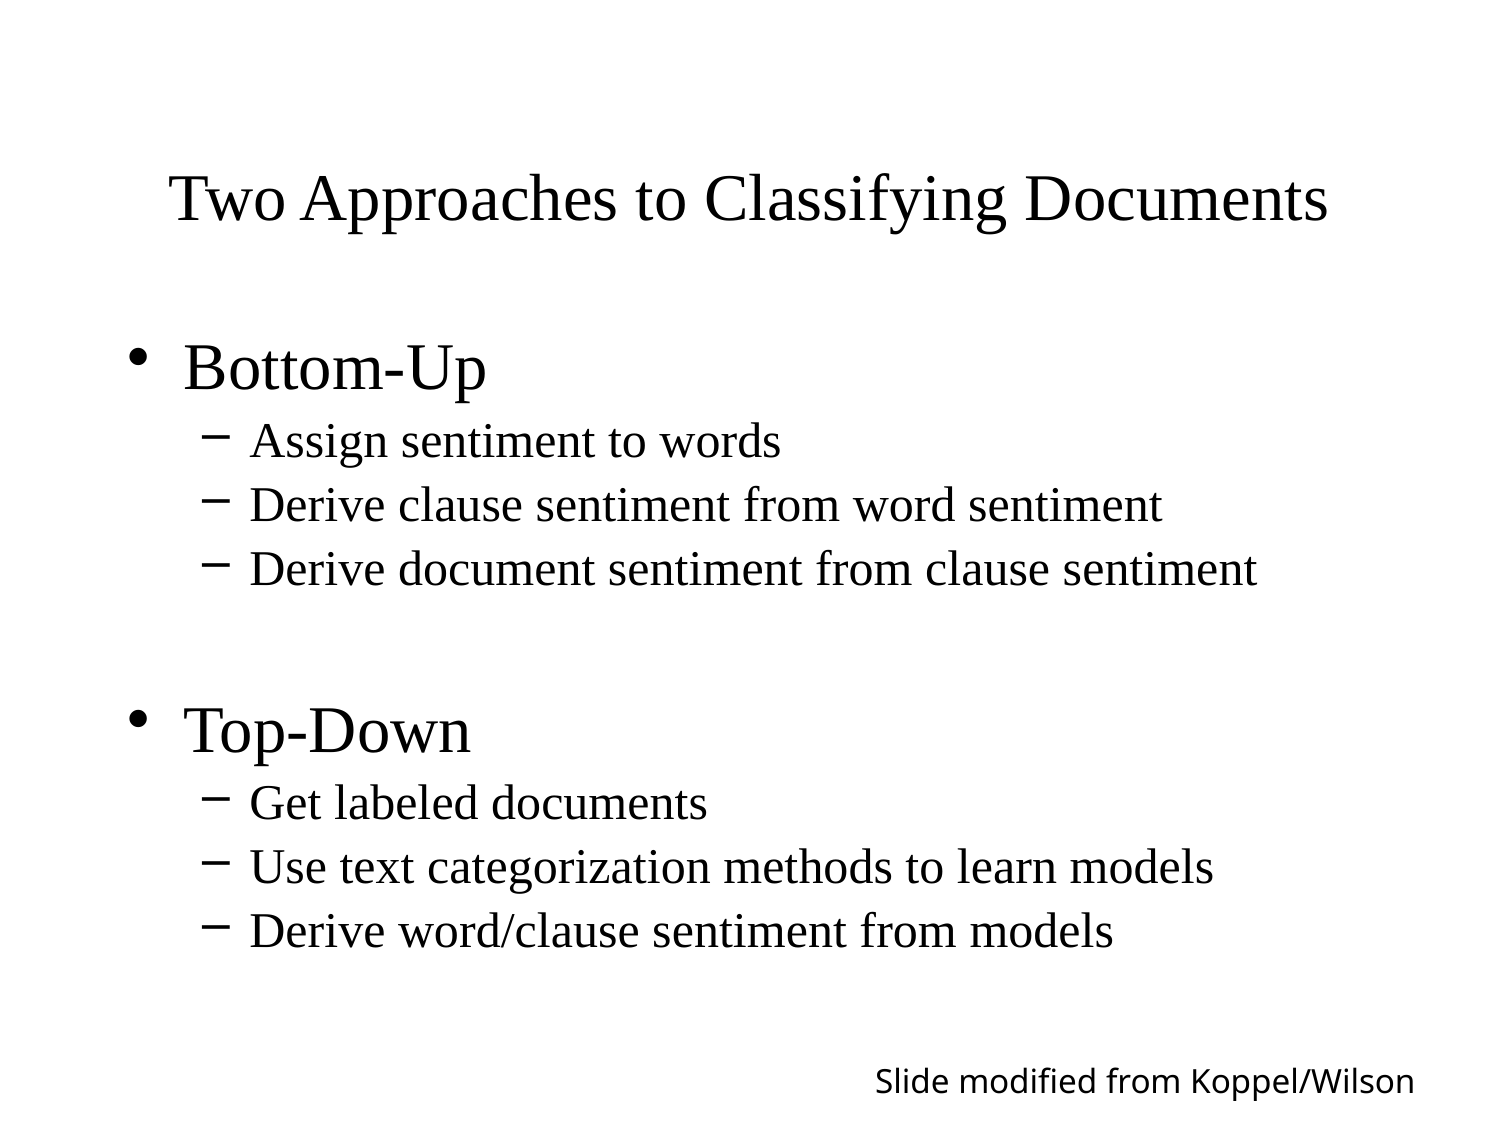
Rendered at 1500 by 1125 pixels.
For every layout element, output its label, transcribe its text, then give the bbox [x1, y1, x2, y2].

title Two Approaches to Classifying Documents [112, 99, 1388, 288]
list Bottom-Up Assign sentiment to words Derive clause sentiment from word sentiment Derive document sentiment from clause sentiment Top-Down Get labeled documents Use text categorization methods to learn models Derive word/clause sentiment from models [112, 324, 1388, 1000]
text_box Slide modified from Koppel/Wilson [860, 1052, 1500, 1108]
